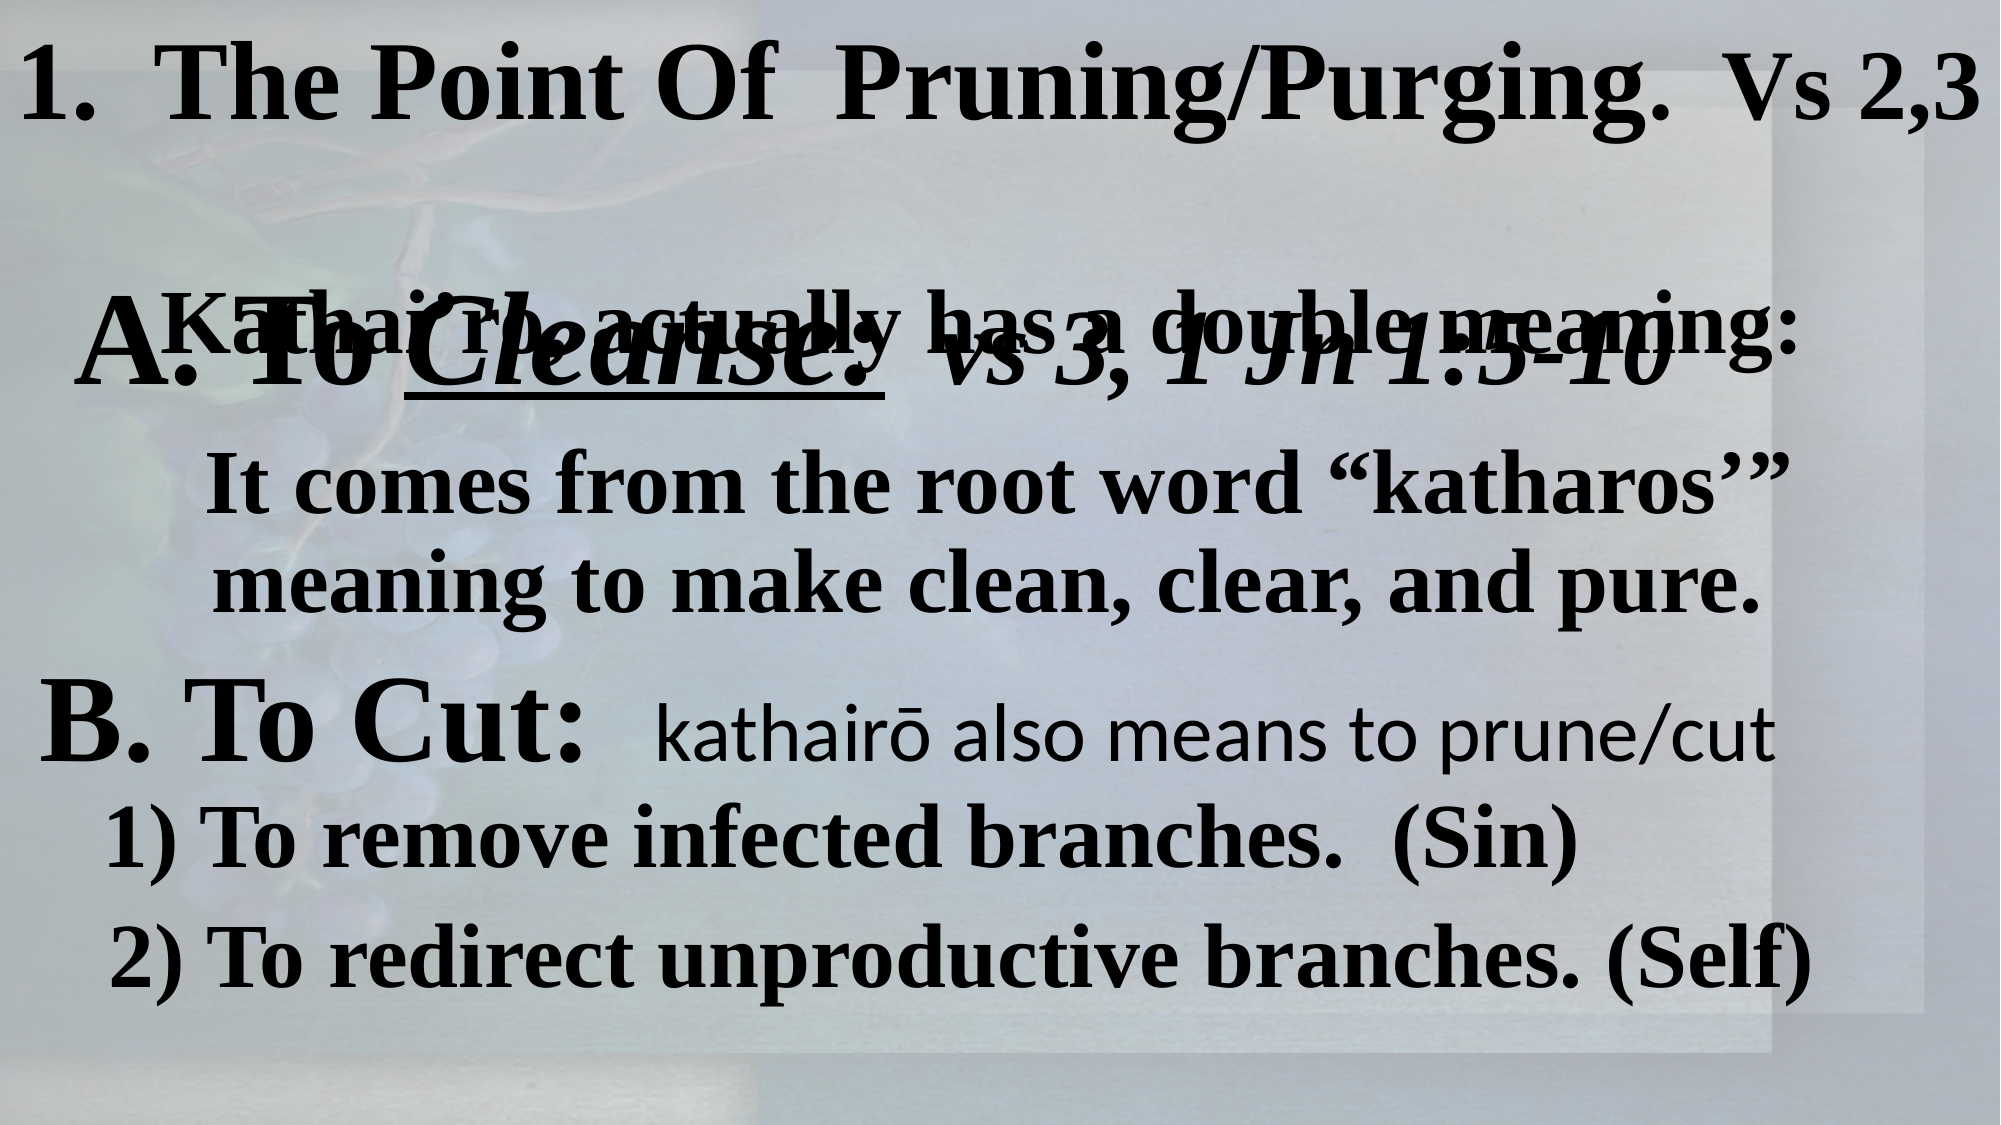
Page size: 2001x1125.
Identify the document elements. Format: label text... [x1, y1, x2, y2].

subtitle A. To Cleanse: vs 3, 1 Jn 1:5-10 It comes from the root word “katharos’” meaning to make clean, clear, and pure. B. To Cut: kathairō also means to prune/cut 1) To remove infected branches. (Sin) 2) To redirect unproductive branches. (Self) [24, 380, 1975, 1125]
text_box 1. The Point Of Pruning/Purging. Vs 2,3 Kathai’ro, actually has a double meaning: [0, 0, 2000, 380]
